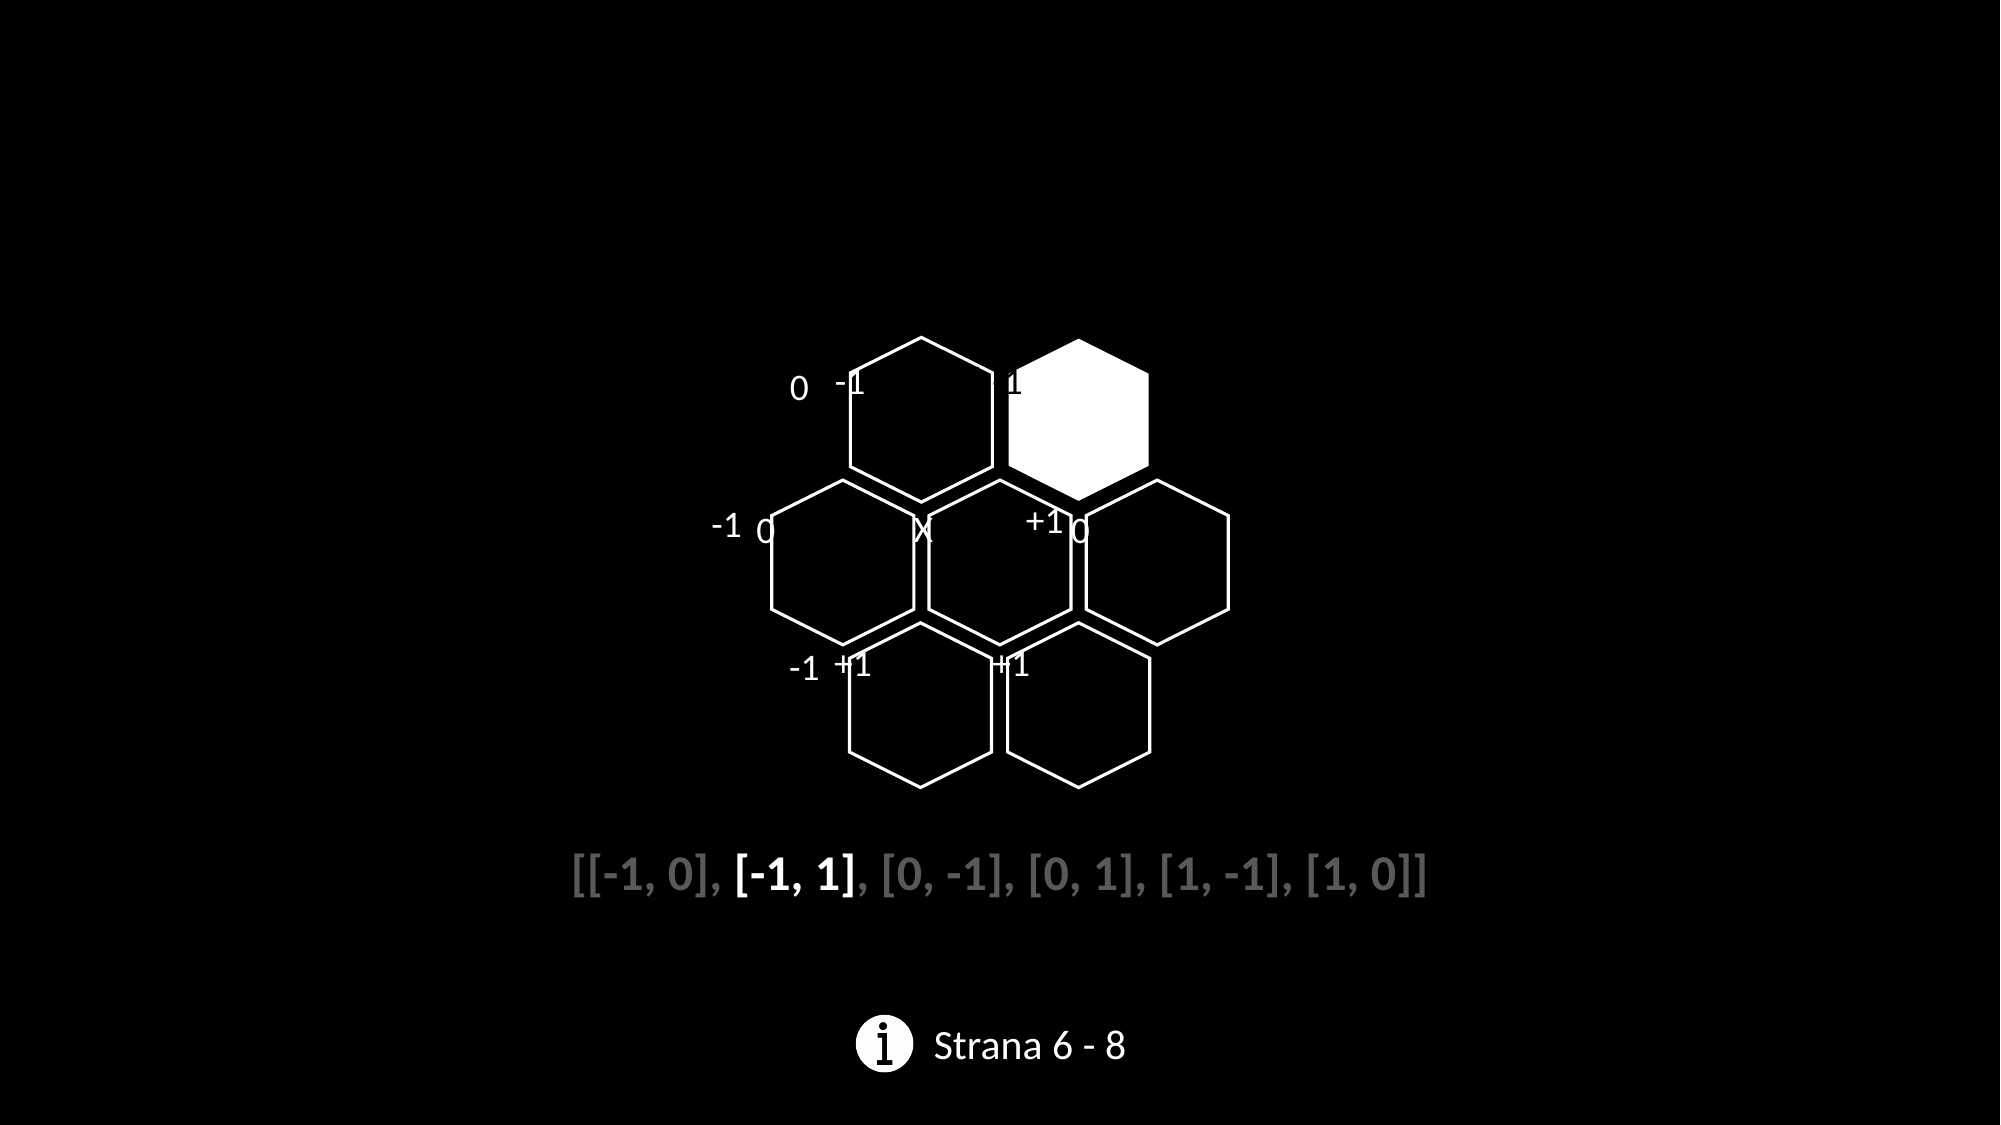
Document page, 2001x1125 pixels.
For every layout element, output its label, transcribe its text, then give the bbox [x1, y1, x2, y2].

picture [848, 1007, 921, 1080]
text_box -1 0 [848, 335, 994, 504]
text_box -1 +1 [1006, 336, 1151, 504]
text_box 0 +1 [1084, 478, 1230, 647]
text_box 0 -1 [770, 478, 916, 647]
text_box [[-1, 0], [-1, 1], [0, -1], [0, 1], [1, -1], [1, 0]] [552, 832, 1448, 908]
text_box +1 -1 [847, 621, 994, 790]
text_box Strana 6 - 8 [921, 1010, 1142, 1076]
text_box X Y [927, 478, 1073, 647]
text_box +1 0 [1006, 621, 1152, 790]
